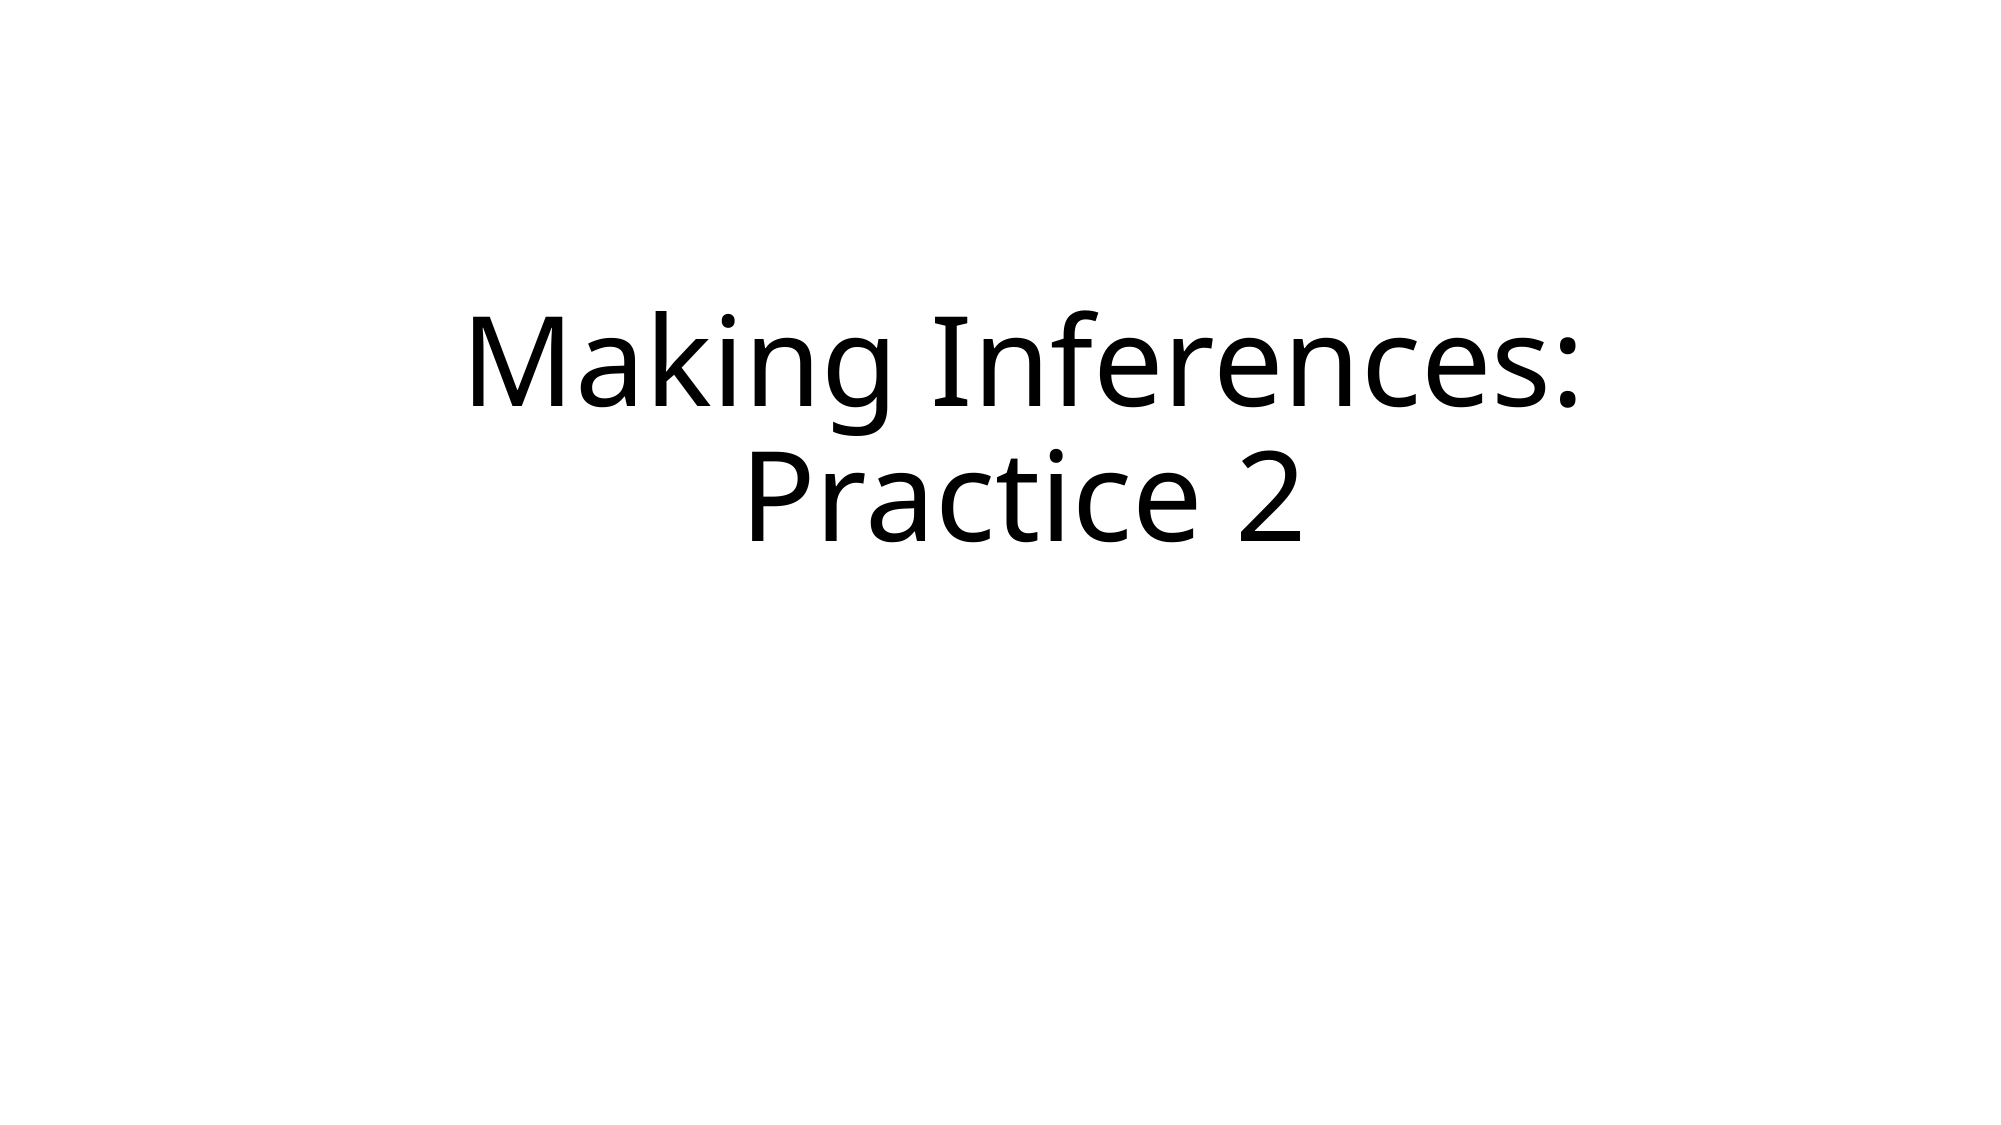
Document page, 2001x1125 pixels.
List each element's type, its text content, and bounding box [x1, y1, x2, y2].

title Making Inferences: Practice 2 [249, 184, 1798, 576]
